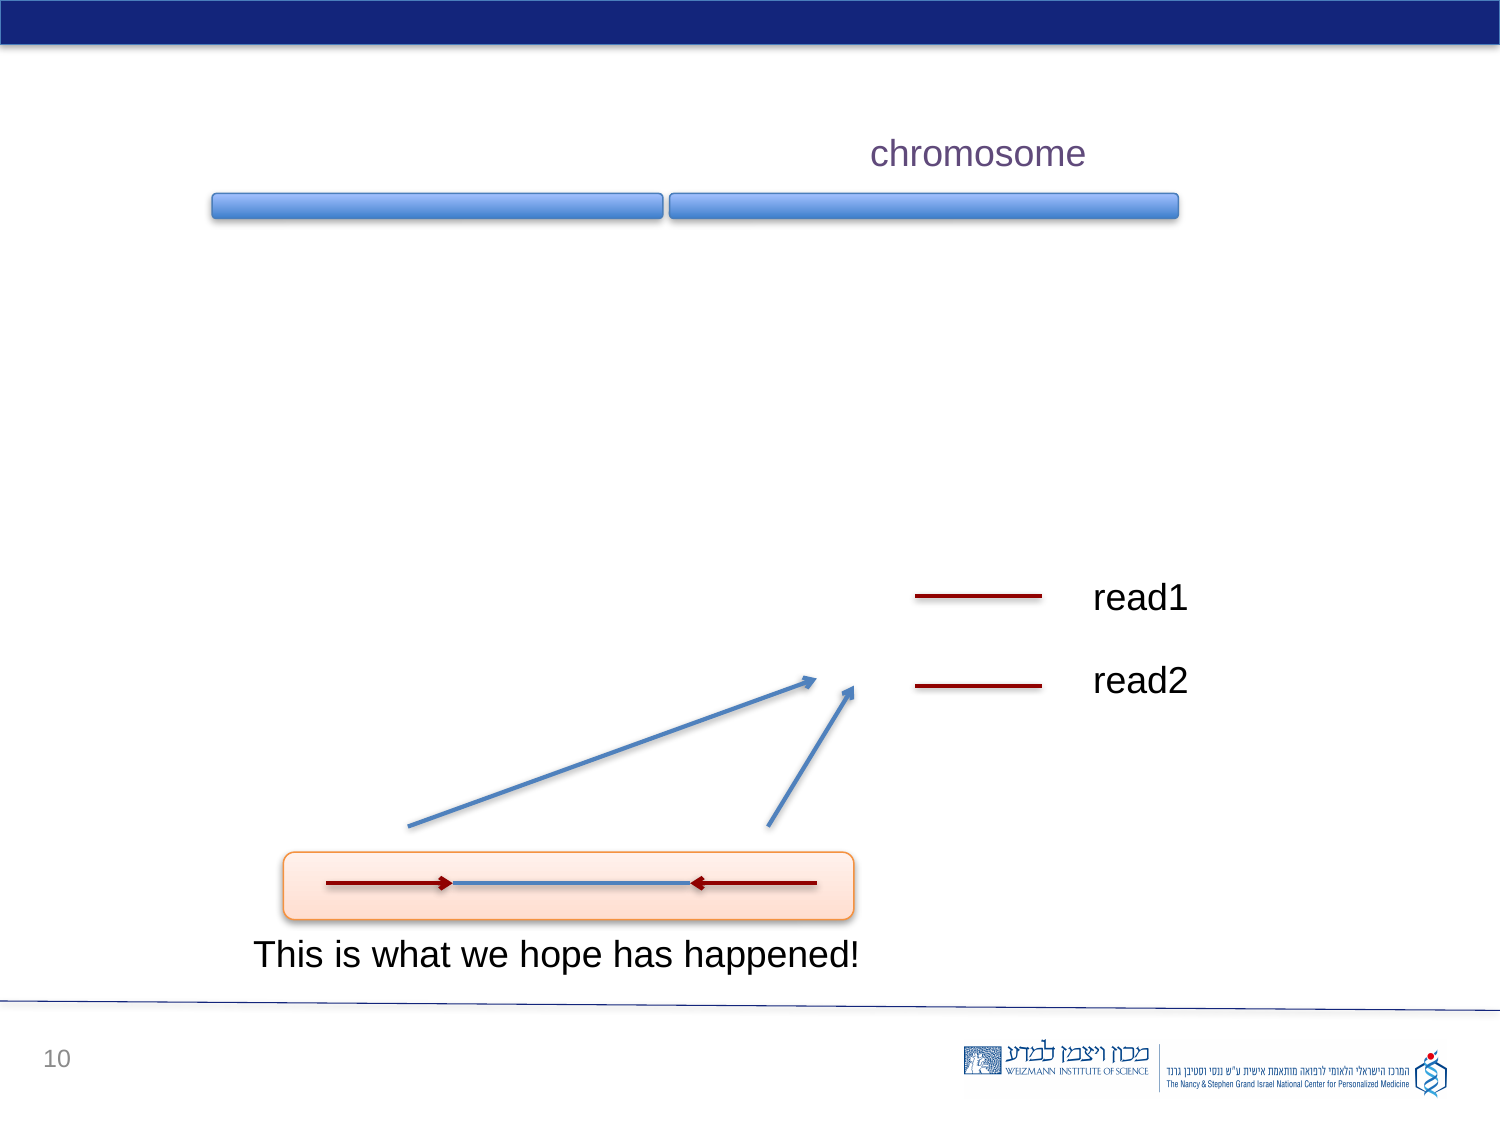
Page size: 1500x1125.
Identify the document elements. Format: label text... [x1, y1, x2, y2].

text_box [914, 565, 1205, 709]
picture [964, 1039, 1447, 1099]
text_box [283, 851, 855, 920]
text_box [407, 678, 855, 827]
text_box chromosome [855, 121, 1102, 182]
slide_number 10 [28, 1035, 96, 1096]
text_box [211, 193, 1179, 219]
text_box This is what we hope has happened! [238, 922, 876, 983]
